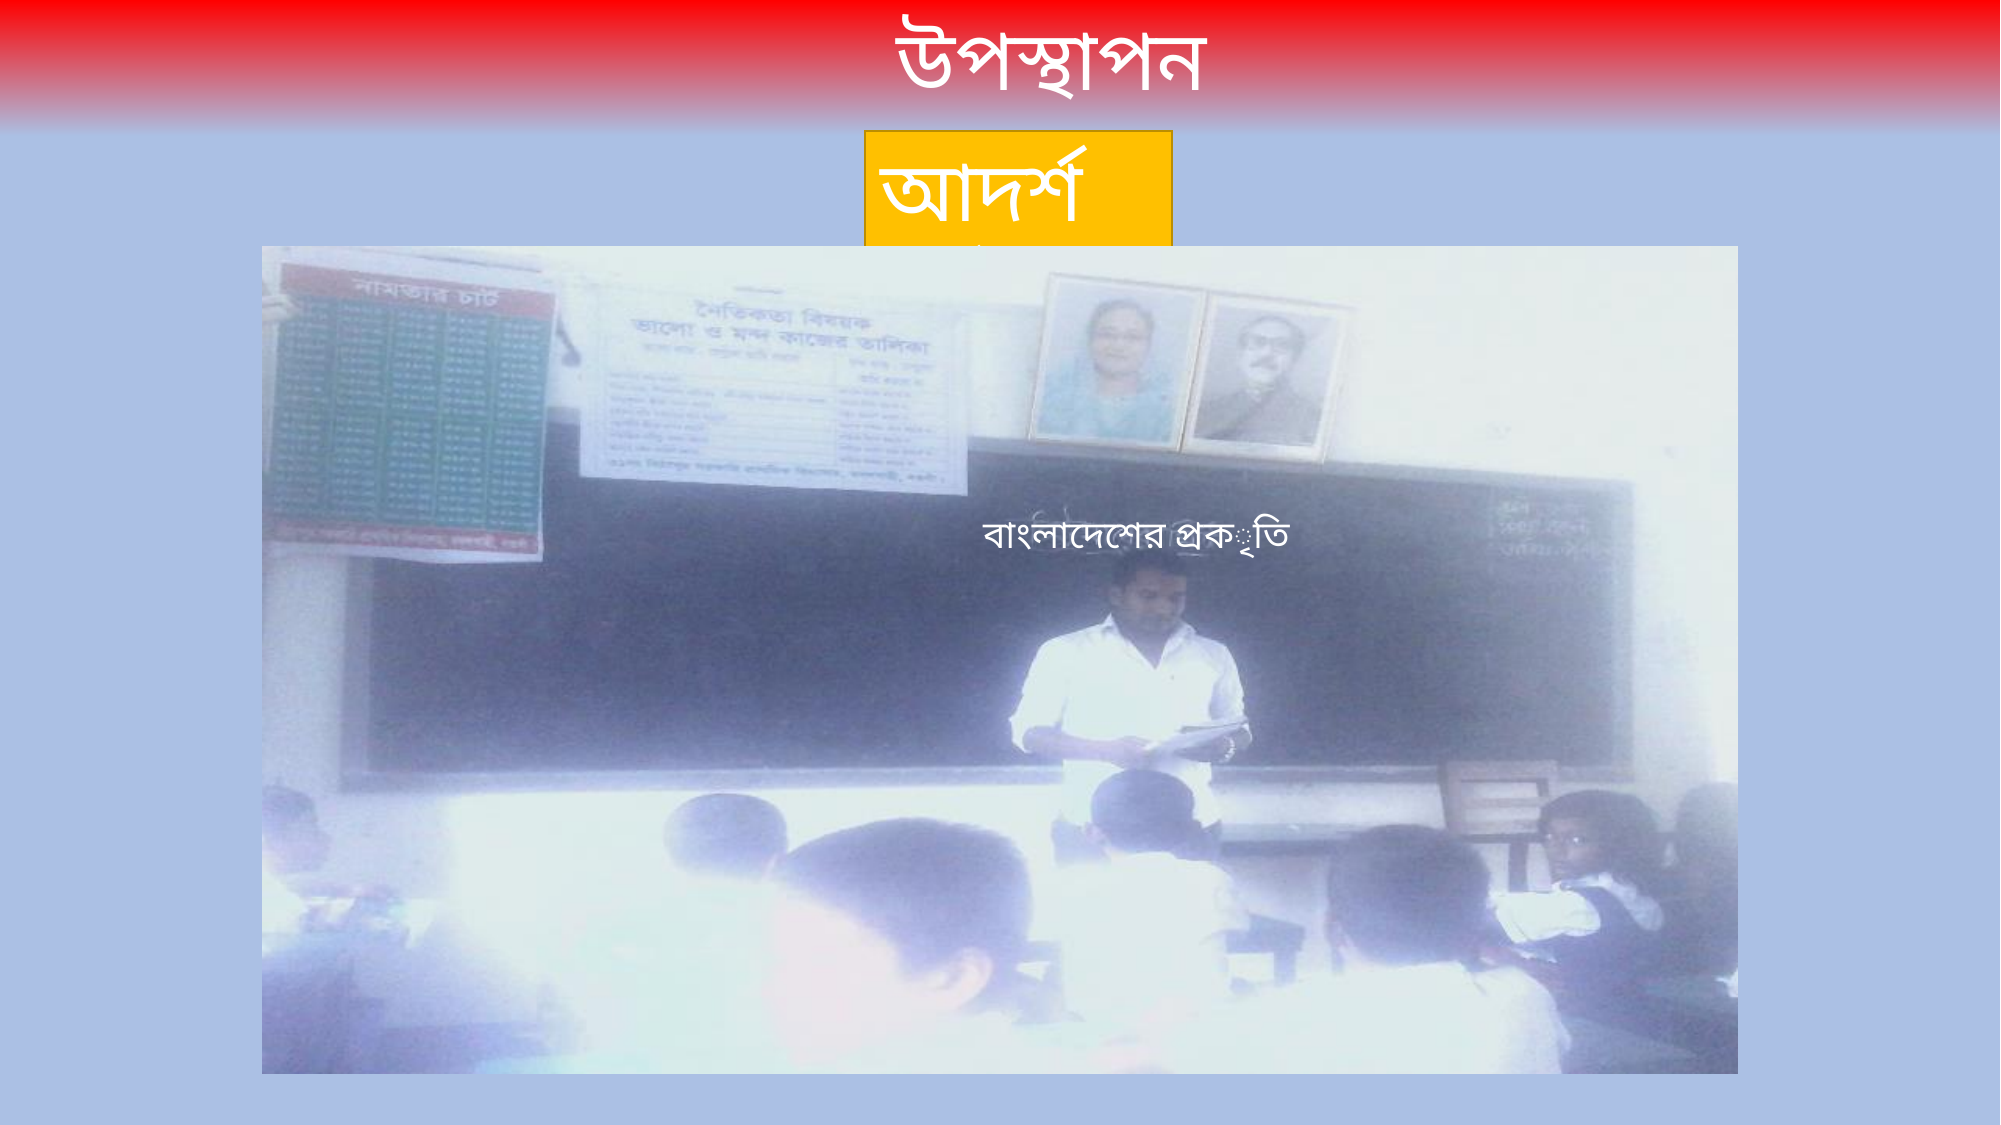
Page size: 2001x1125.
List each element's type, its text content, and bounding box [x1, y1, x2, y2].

picture [262, 246, 1738, 1074]
text_box আদর্শ পাঠ [864, 130, 1173, 246]
text_box উপস্থাপন [731, 0, 1447, 115]
